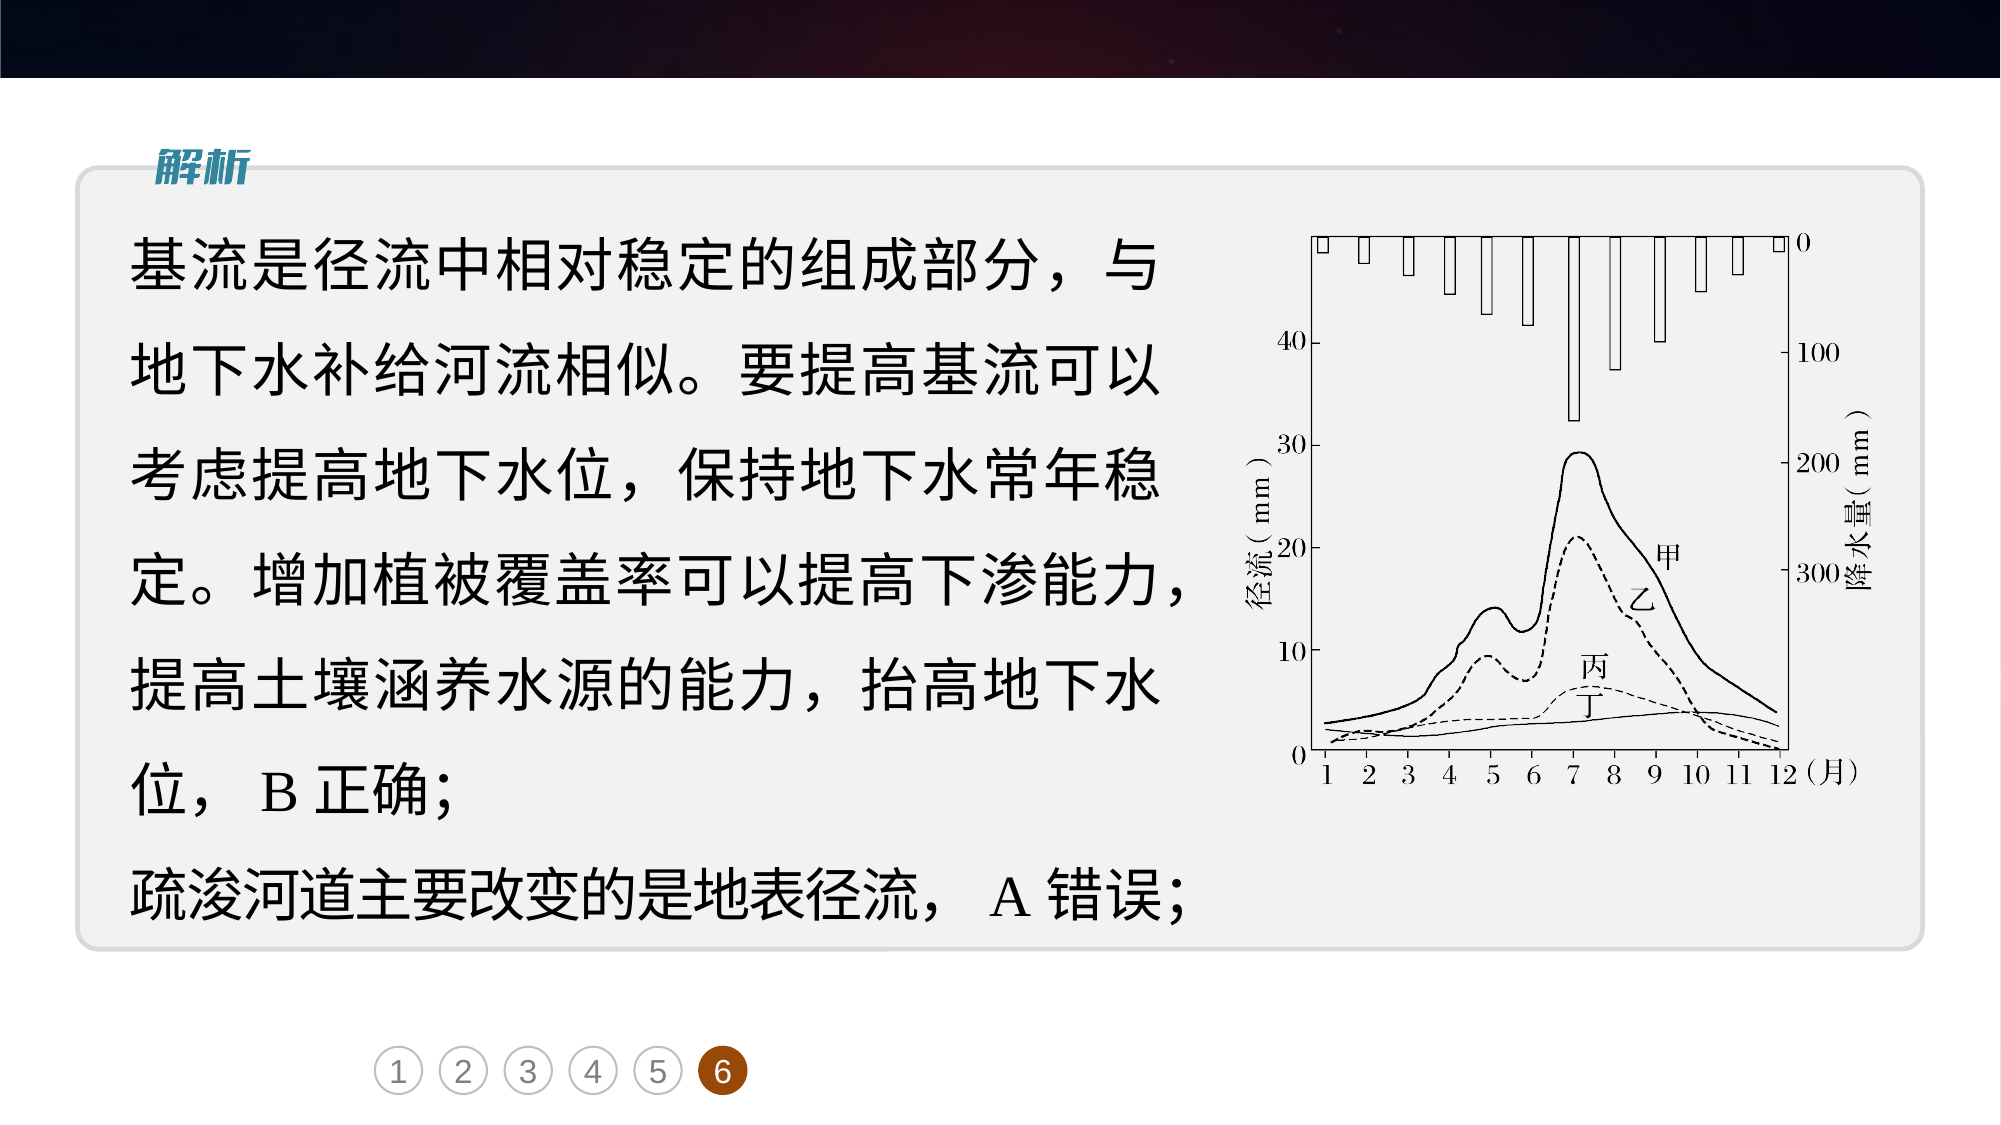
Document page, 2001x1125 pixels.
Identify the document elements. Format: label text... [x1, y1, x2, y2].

text_box 4 [569, 1046, 617, 1094]
text_box 6 [699, 1046, 747, 1094]
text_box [77, 149, 1923, 950]
text_box 3 [504, 1046, 552, 1094]
text_box 2 [439, 1046, 487, 1094]
picture [1236, 220, 1878, 796]
text_box 1 [374, 1046, 423, 1094]
picture [0, 0, 2001, 1125]
text_box 5 [634, 1046, 682, 1094]
